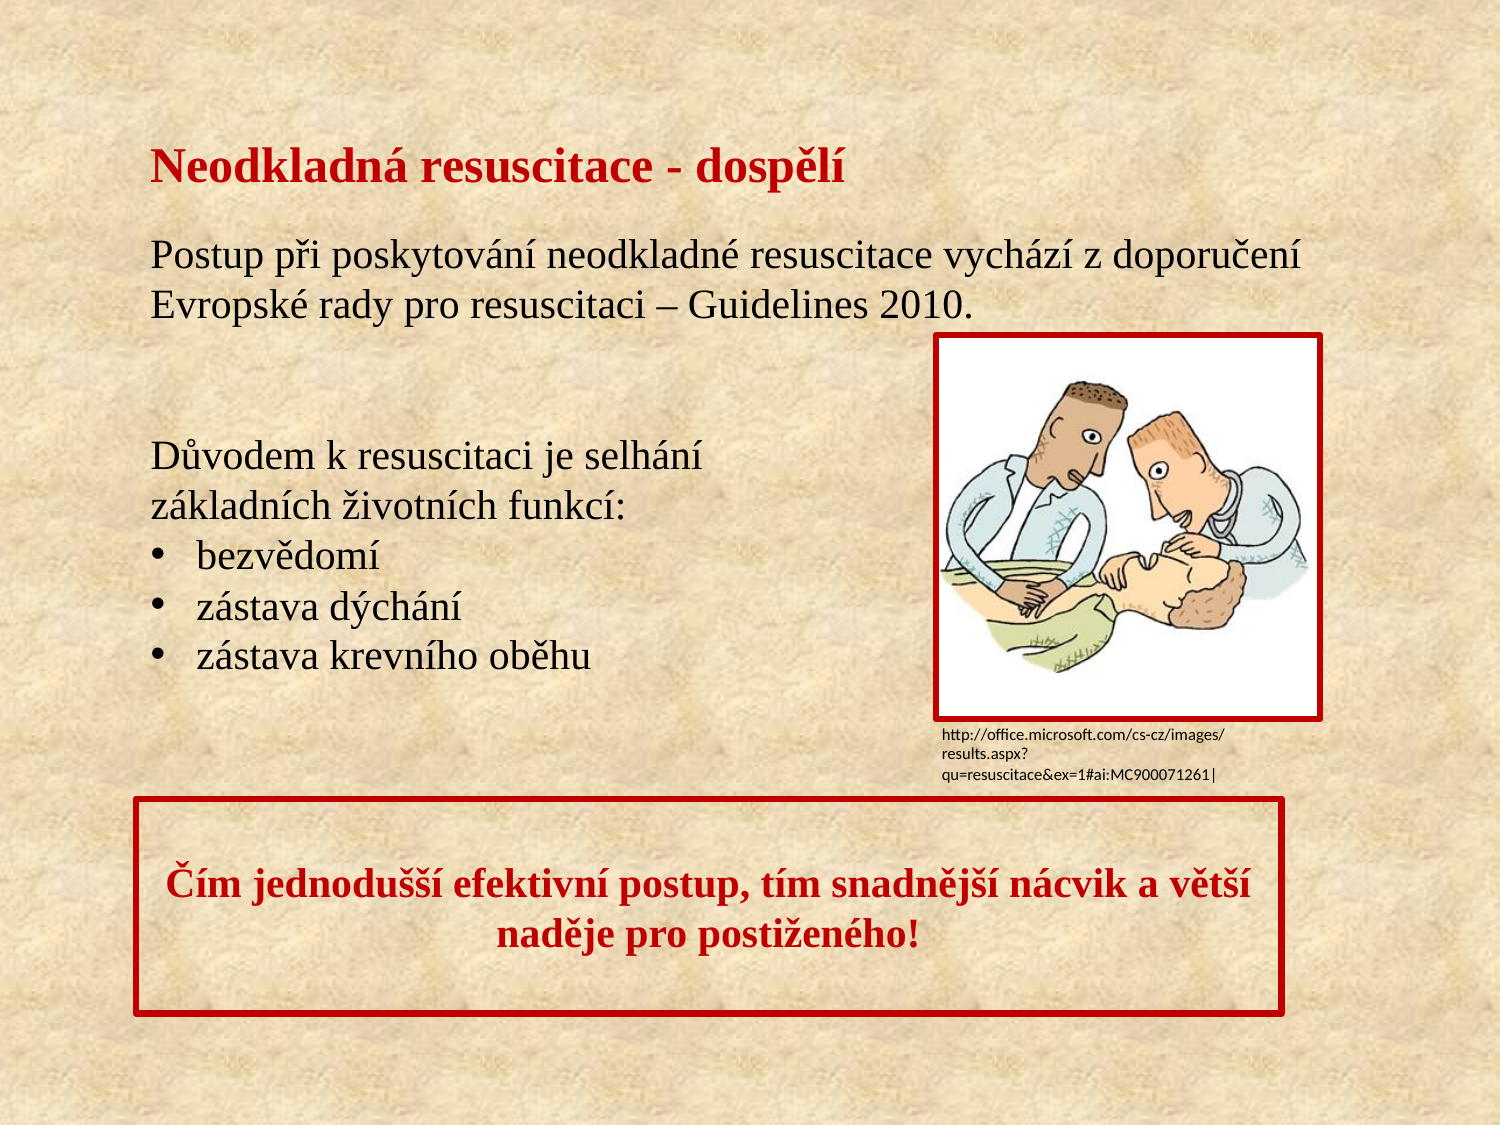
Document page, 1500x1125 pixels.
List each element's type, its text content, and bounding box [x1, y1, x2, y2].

text_box Čím jednodušší efektivní postup, tím snadnější nácvik a větší naděje pro postiženého! [135, 798, 1282, 1014]
picture [0, 0, 1500, 1125]
text_box Důvodem k resuscitaci je selhání základních životních funkcí: bezvědomí zástava dýchání zástava krevního oběhu [135, 420, 750, 686]
text_box Postup při poskytování neodkladné resuscitace vychází z doporučení Evropské rady pro resuscitaci – Guidelines 2010. [135, 219, 1329, 335]
text_box http://office.microsoft.com/cs-cz/images/results.aspx?qu=resuscitace&ex=1#ai:MC900071261| [927, 715, 1317, 791]
text_box Neodkladná resuscitace - dospělí [135, 125, 1258, 201]
